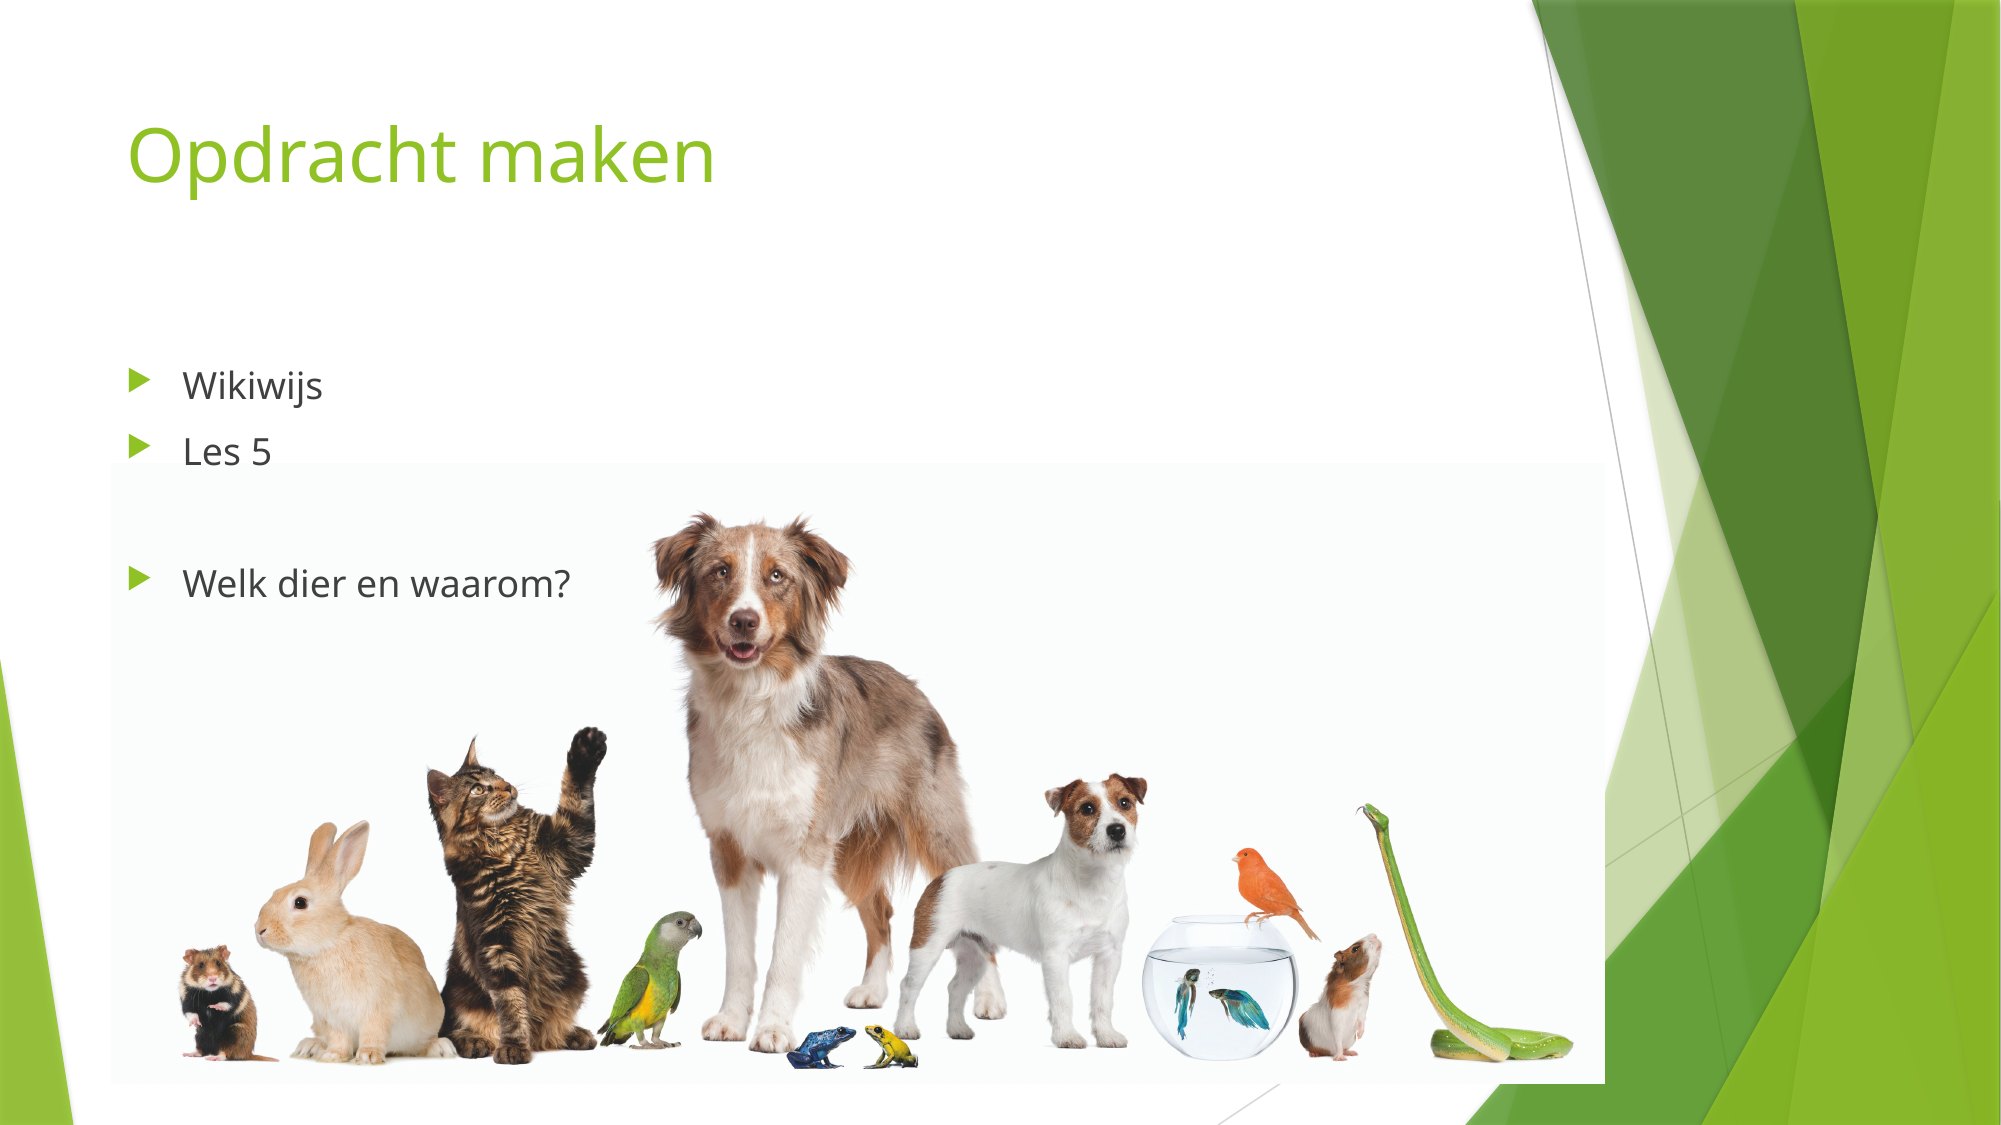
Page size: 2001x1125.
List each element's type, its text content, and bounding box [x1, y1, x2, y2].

title Opdracht maken [111, 99, 1522, 317]
list Wikiwijs Les 5 Welk dier en waarom? [111, 354, 1522, 462]
picture [110, 462, 1606, 1084]
